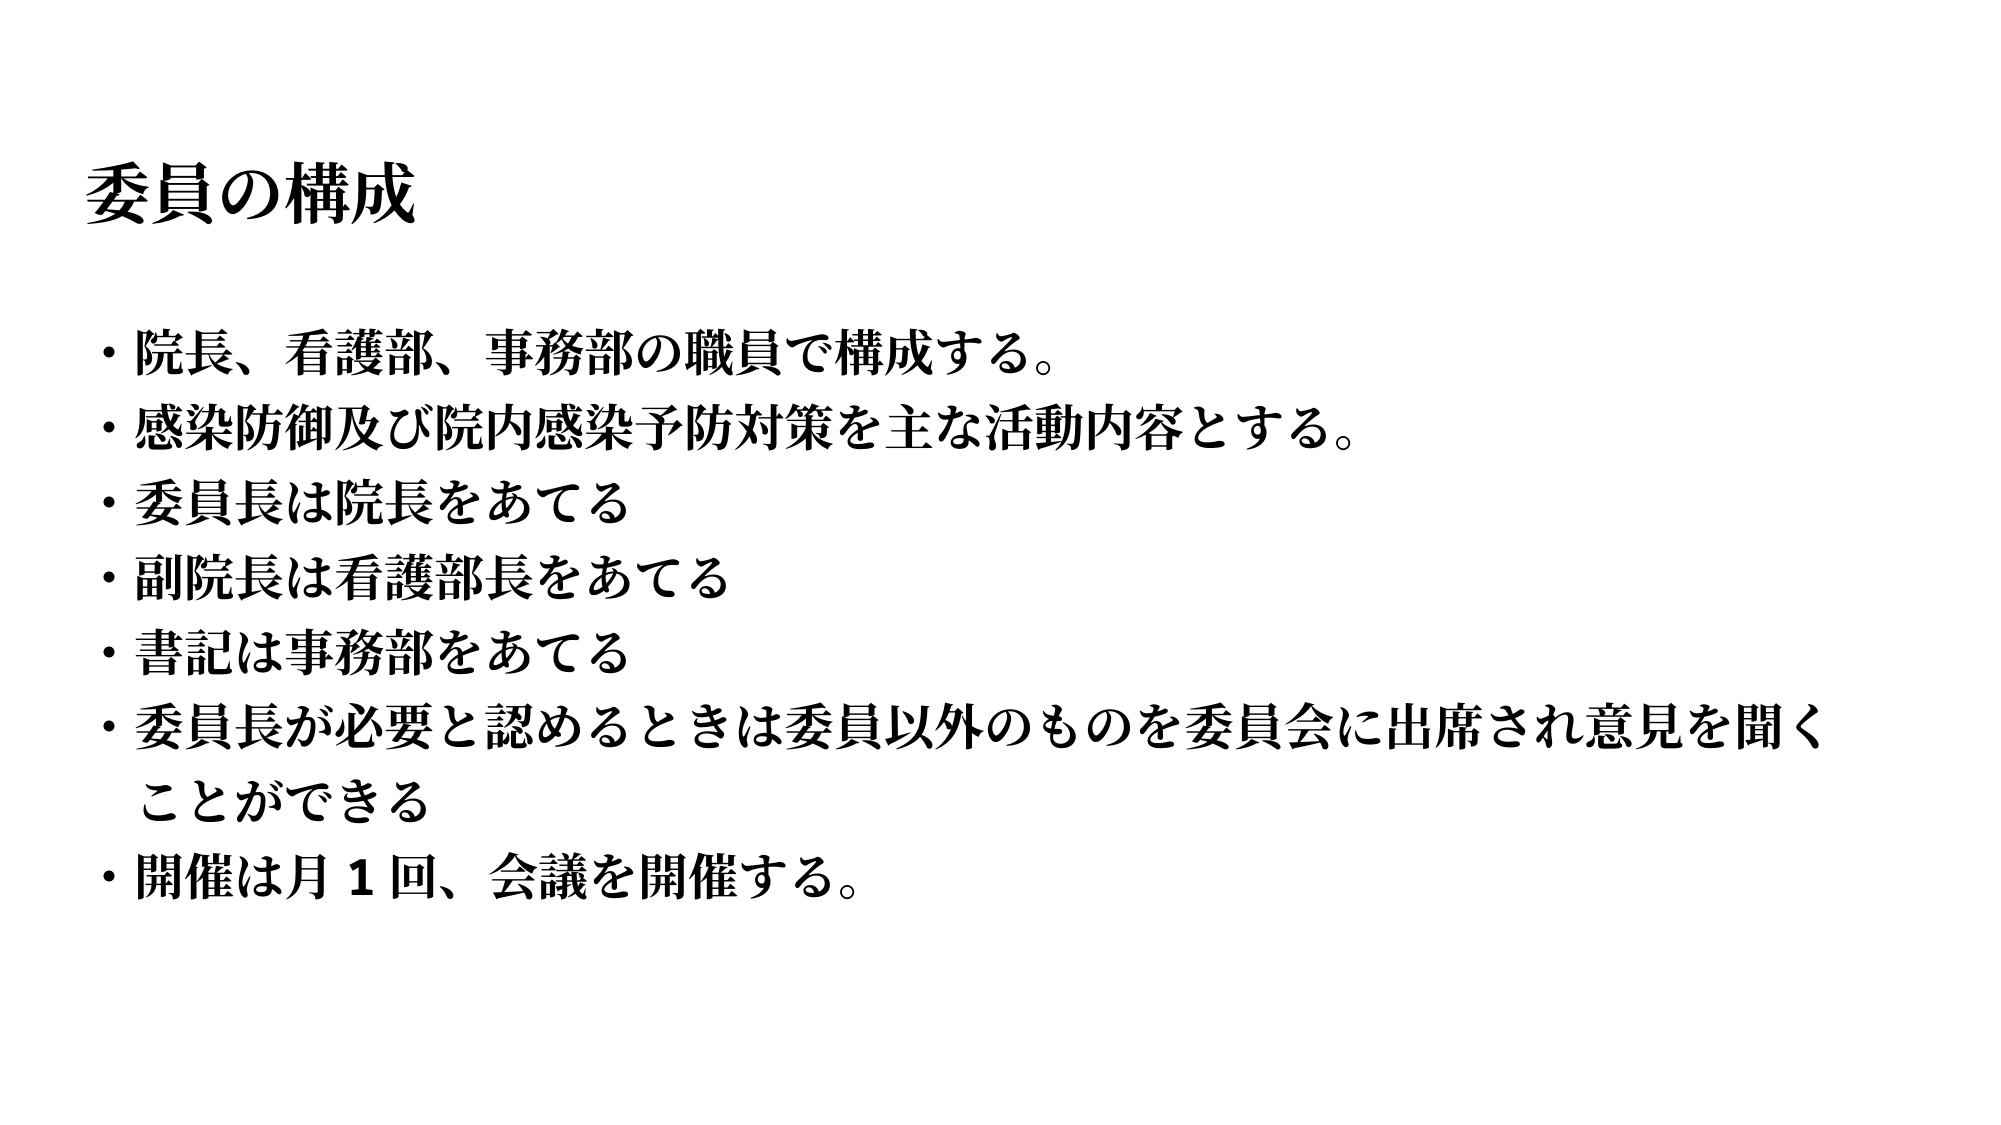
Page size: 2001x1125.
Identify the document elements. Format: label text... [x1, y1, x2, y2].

subtitle 委員の構成 ・院長、看護部、事務部の職員で構成する。 ・感染防御及び院内感染予防対策を主な活動内容とする。 ・委員長は院長をあてる ・副院長は看護部長をあてる ・書記は事務部をあてる ・委員長が必要と認めるときは委員以外のものを委員会に出席され意見を聞く ことができる ・開催は月1回、会議を開催する。 [69, 153, 1955, 938]
